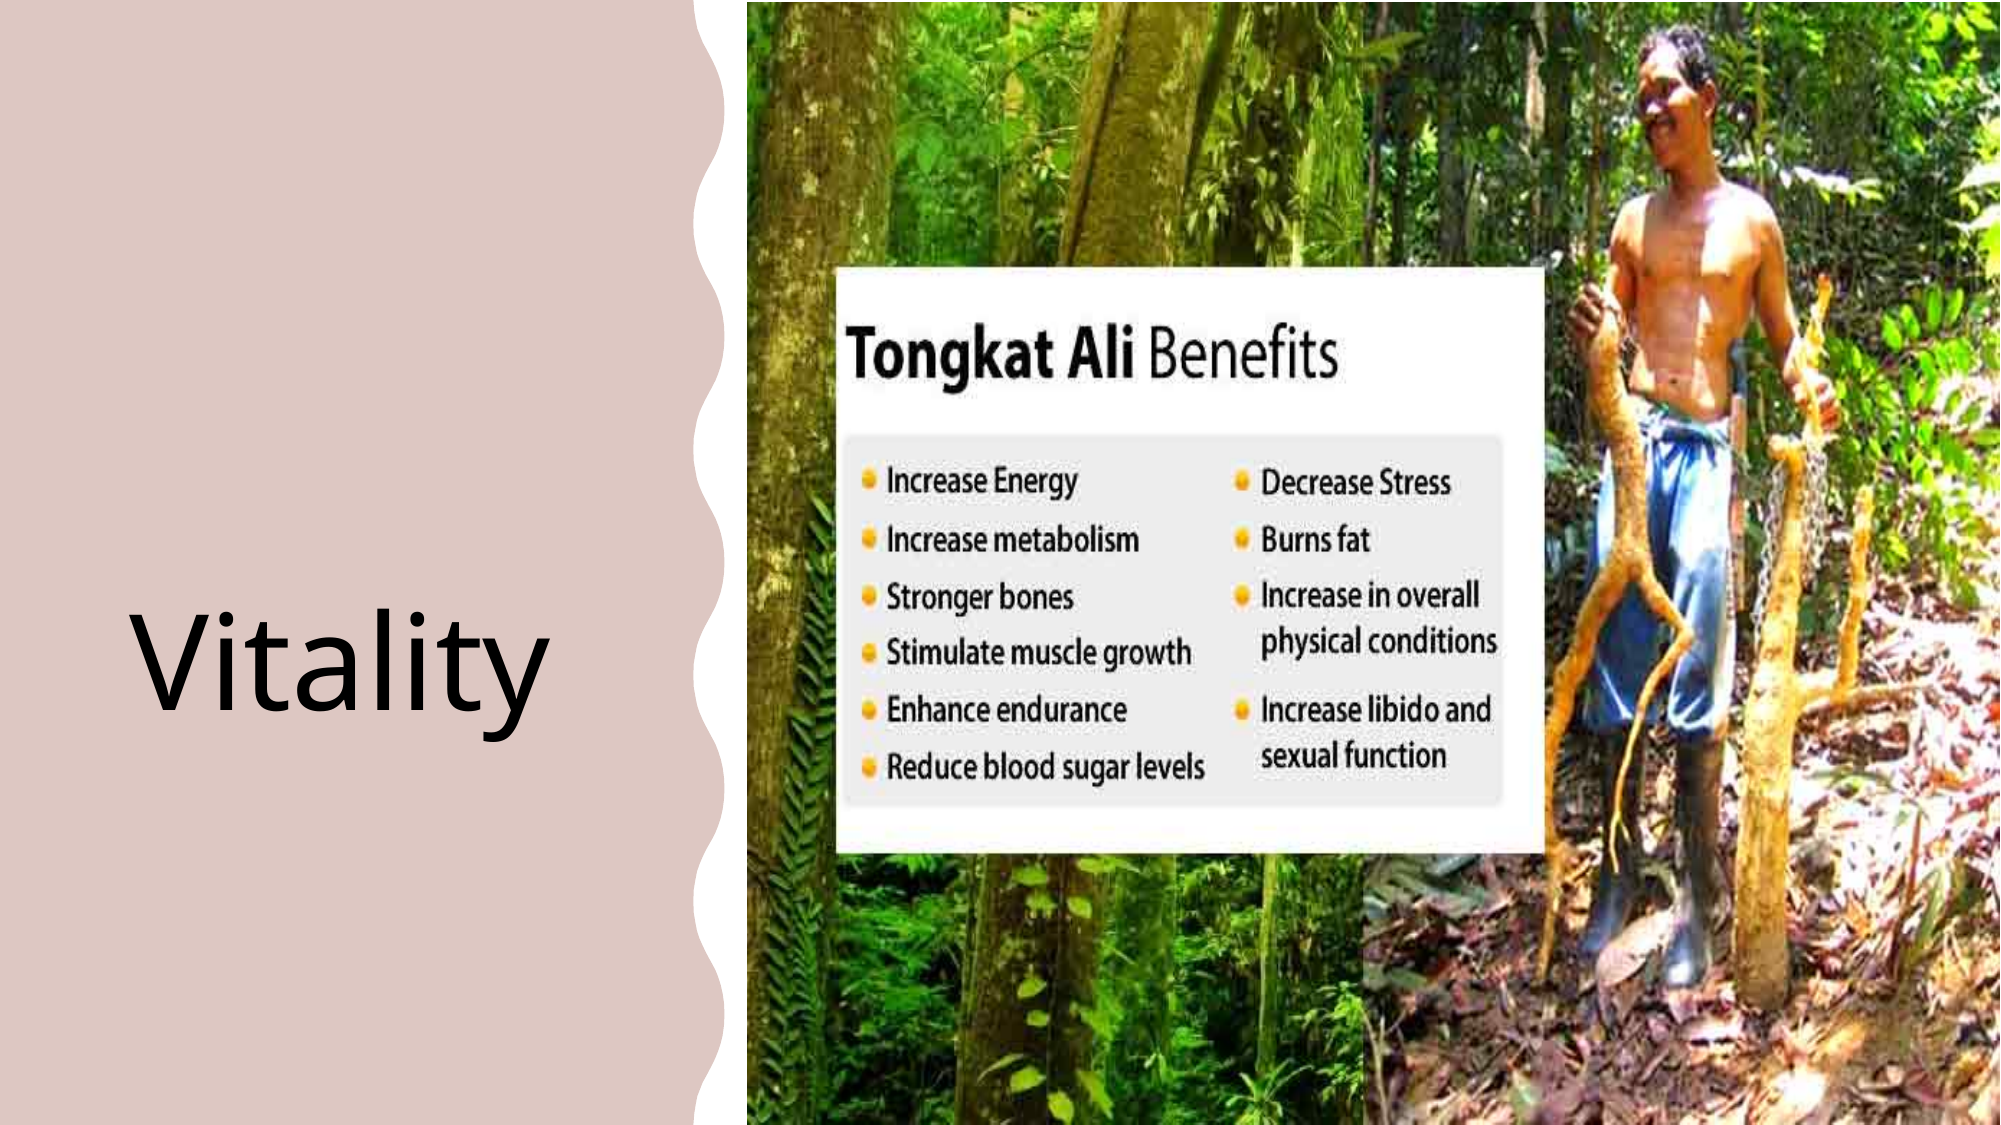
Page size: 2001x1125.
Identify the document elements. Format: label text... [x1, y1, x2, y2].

text_box [695, 0, 2000, 1125]
title Vitality [75, 539, 606, 747]
picture [747, 2, 2000, 1125]
text_box [0, 0, 726, 1125]
